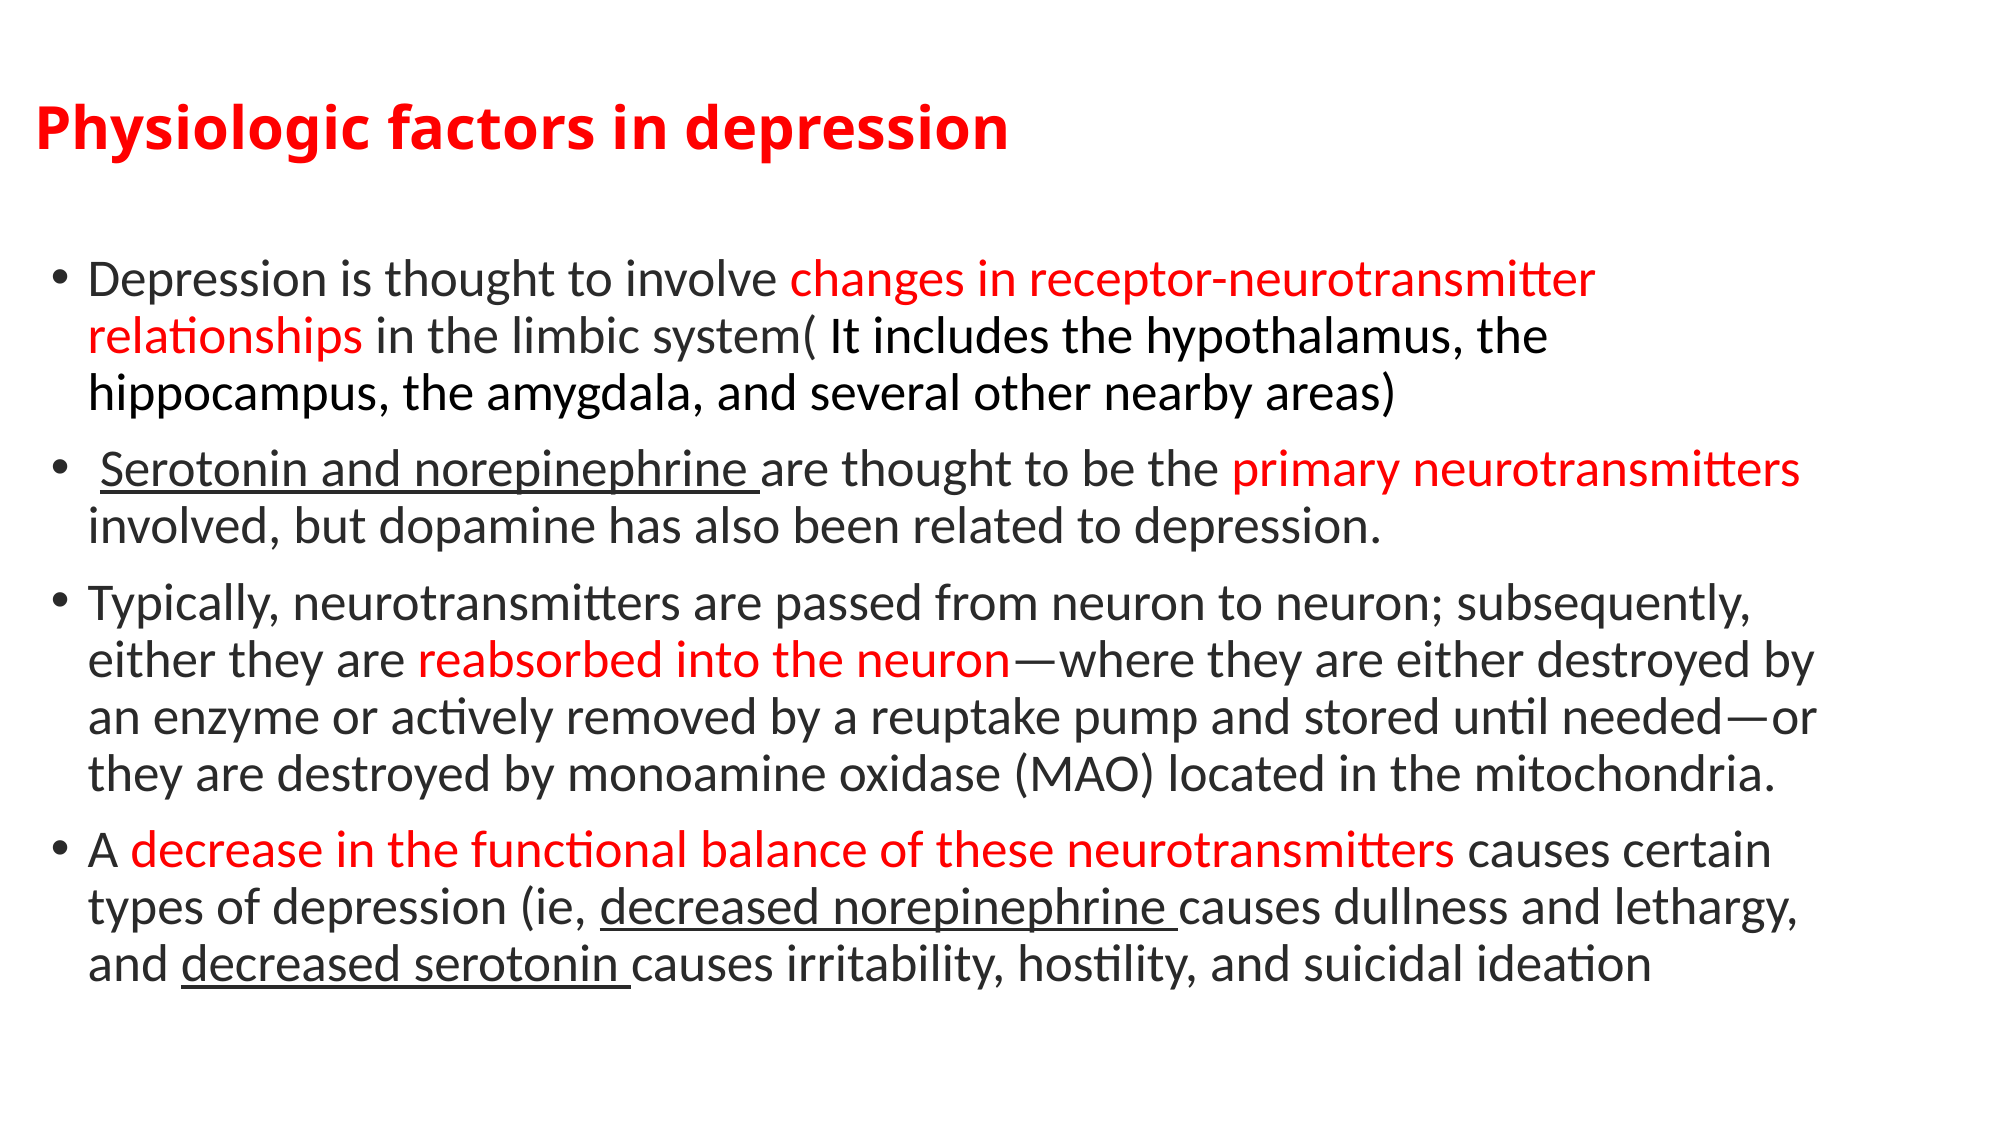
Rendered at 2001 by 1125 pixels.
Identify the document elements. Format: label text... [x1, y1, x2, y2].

list Depression is thought to involve changes in receptor-neurotransmitter relationships in the limbic system( It includes the hypothalamus, the hippocampus, the amygdala, and several other nearby areas) Serotonin and norepinephrine are thought to be the primary neurotransmitters involved, but dopamine has also been related to depression. Typically, neurotransmitters are passed from neuron to neuron; subsequently, either they are reabsorbed into the neuron—where they are either destroyed by an enzyme or actively removed by a reuptake pump and stored until needed—or they are destroyed by monoamine oxidase (MAO) located in the mitochondria. A decrease in the functional balance of these neurotransmitters causes certain types of depression (ie, decreased norepinephrine causes dullness and lethargy, and decreased serotonin causes irritability, hostility, and suicidal ideation [35, 242, 1863, 1014]
title Physiologic factors in depression [19, 25, 1745, 243]
